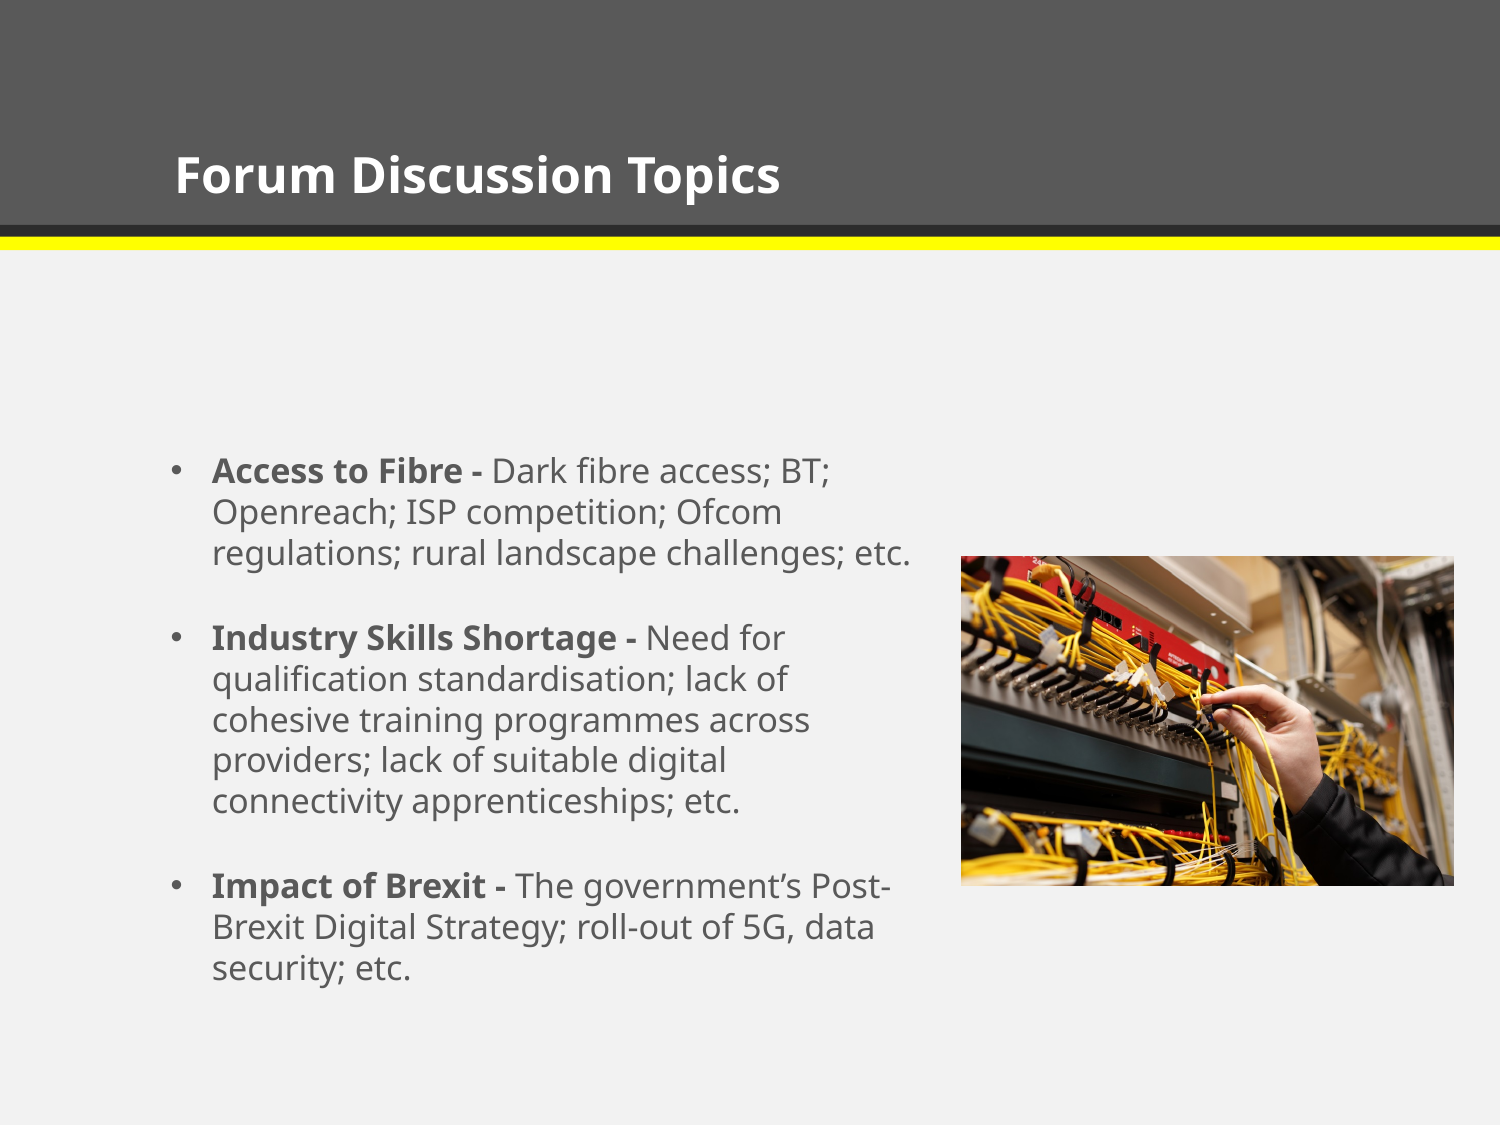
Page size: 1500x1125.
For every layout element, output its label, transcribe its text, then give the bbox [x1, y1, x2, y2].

text_box Access to Fibre - Dark fibre access; BT; Openreach; ISP competition; Ofcom regulations; rural landscape challenges; etc. Industry Skills Shortage - Need for qualification standardisation; lack of cohesive training programmes across providers; lack of suitable digital connectivity apprenticeships; etc. Impact of Brexit - The government’s Post-Brexit Digital Strategy; roll-out of 5G, data security; etc. [159, 365, 930, 1039]
picture [961, 556, 1454, 886]
title Forum Discussion Topics [159, 41, 1341, 212]
